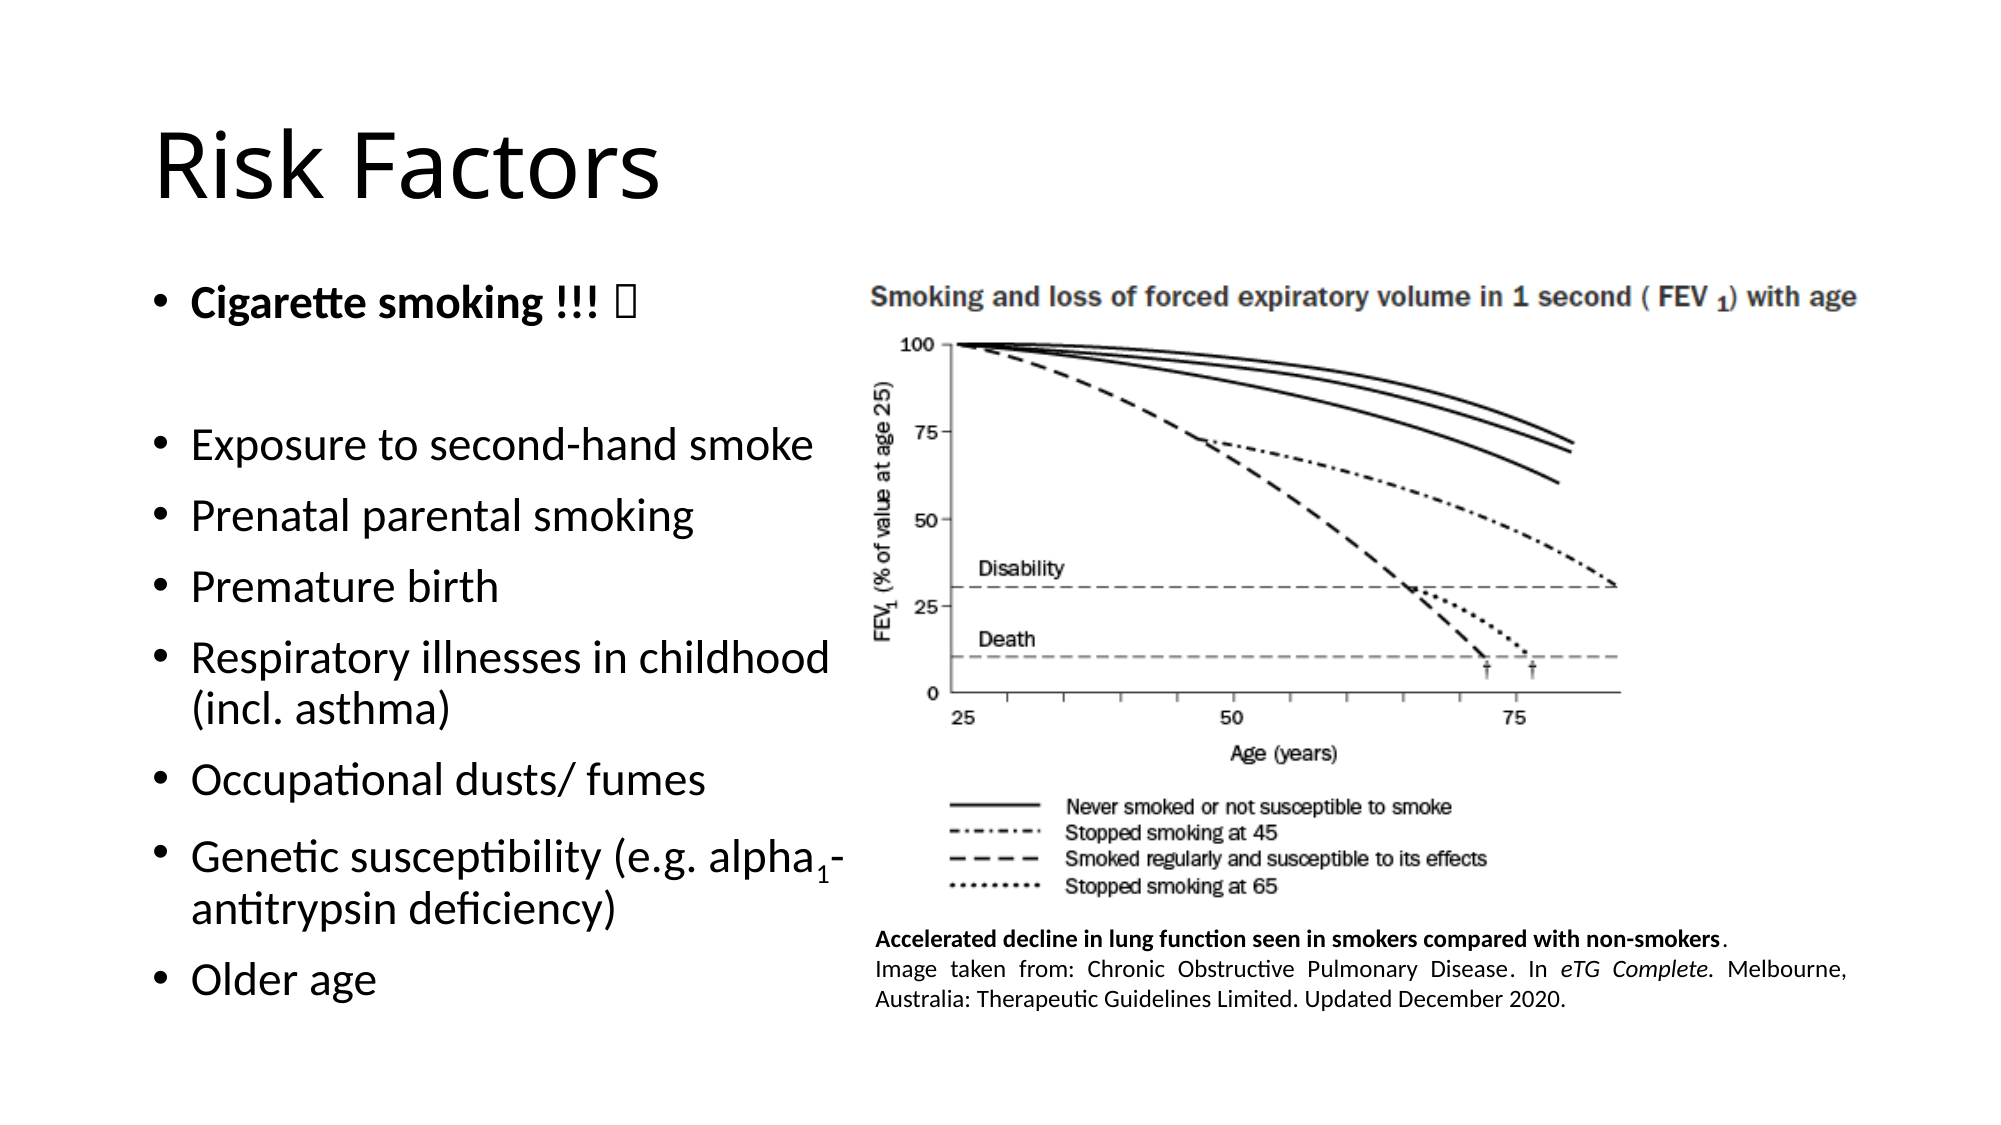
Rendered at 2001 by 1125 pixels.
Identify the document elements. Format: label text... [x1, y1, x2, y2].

text_box Accelerated decline in lung function seen in smokers compared with non-smokers. Image taken from: Chronic Obstructive Pulmonary Disease. In eTG Complete. Melbourne, Australia: Therapeutic Guidelines Limited. Updated December 2020. [860, 916, 1863, 1066]
list Cigarette smoking !!!  Exposure to second-hand smoke Prenatal parental smoking Premature birth Respiratory illnesses in childhood (incl. asthma) Occupational dusts/ fumes Genetic susceptibility (e.g. alpha1-antitrypsin deficiency) Older age [137, 264, 860, 1019]
title Risk Factors [137, 59, 1863, 264]
picture [860, 264, 1863, 916]
